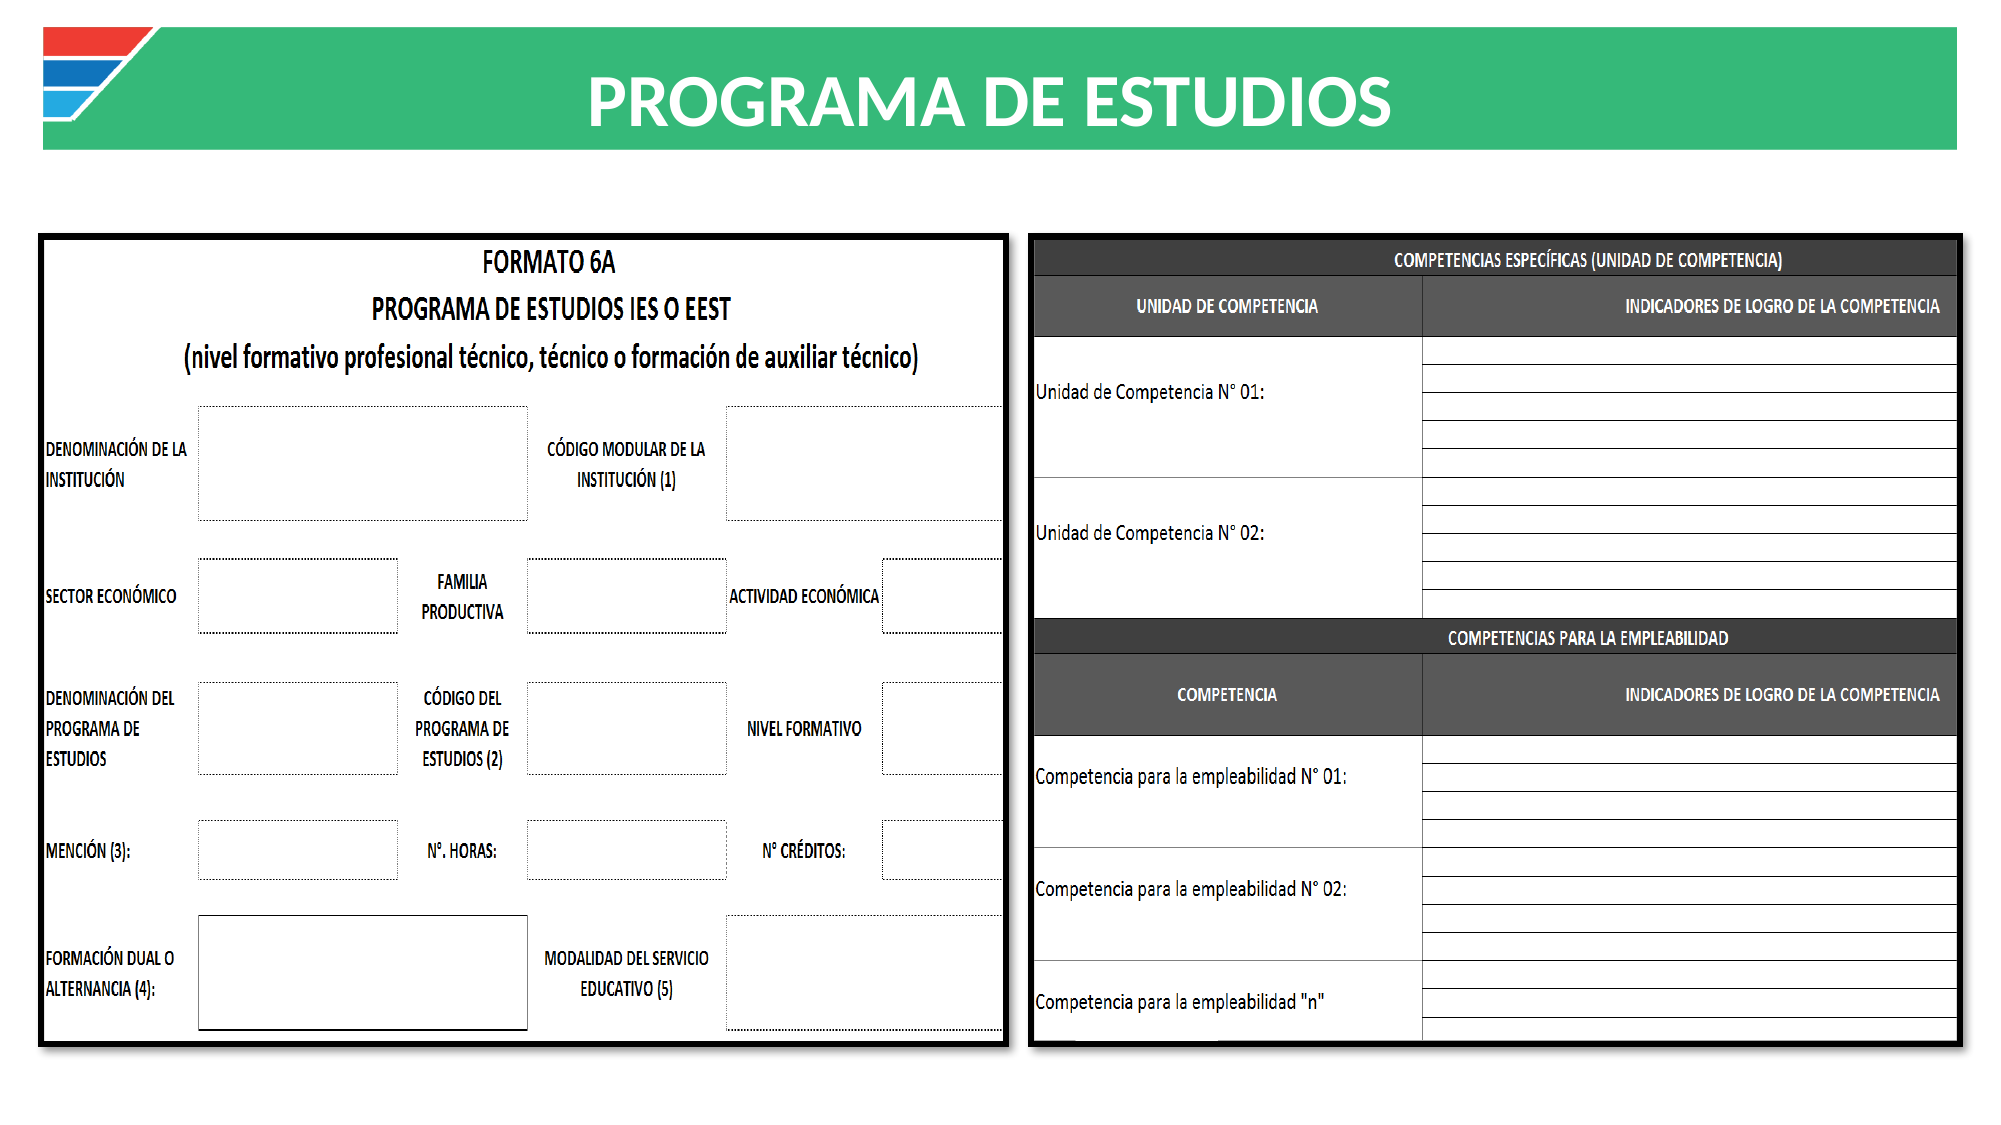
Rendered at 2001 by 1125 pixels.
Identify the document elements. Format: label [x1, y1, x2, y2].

picture [1034, 239, 1957, 1041]
picture [43, 27, 1957, 150]
picture [44, 239, 1003, 1041]
